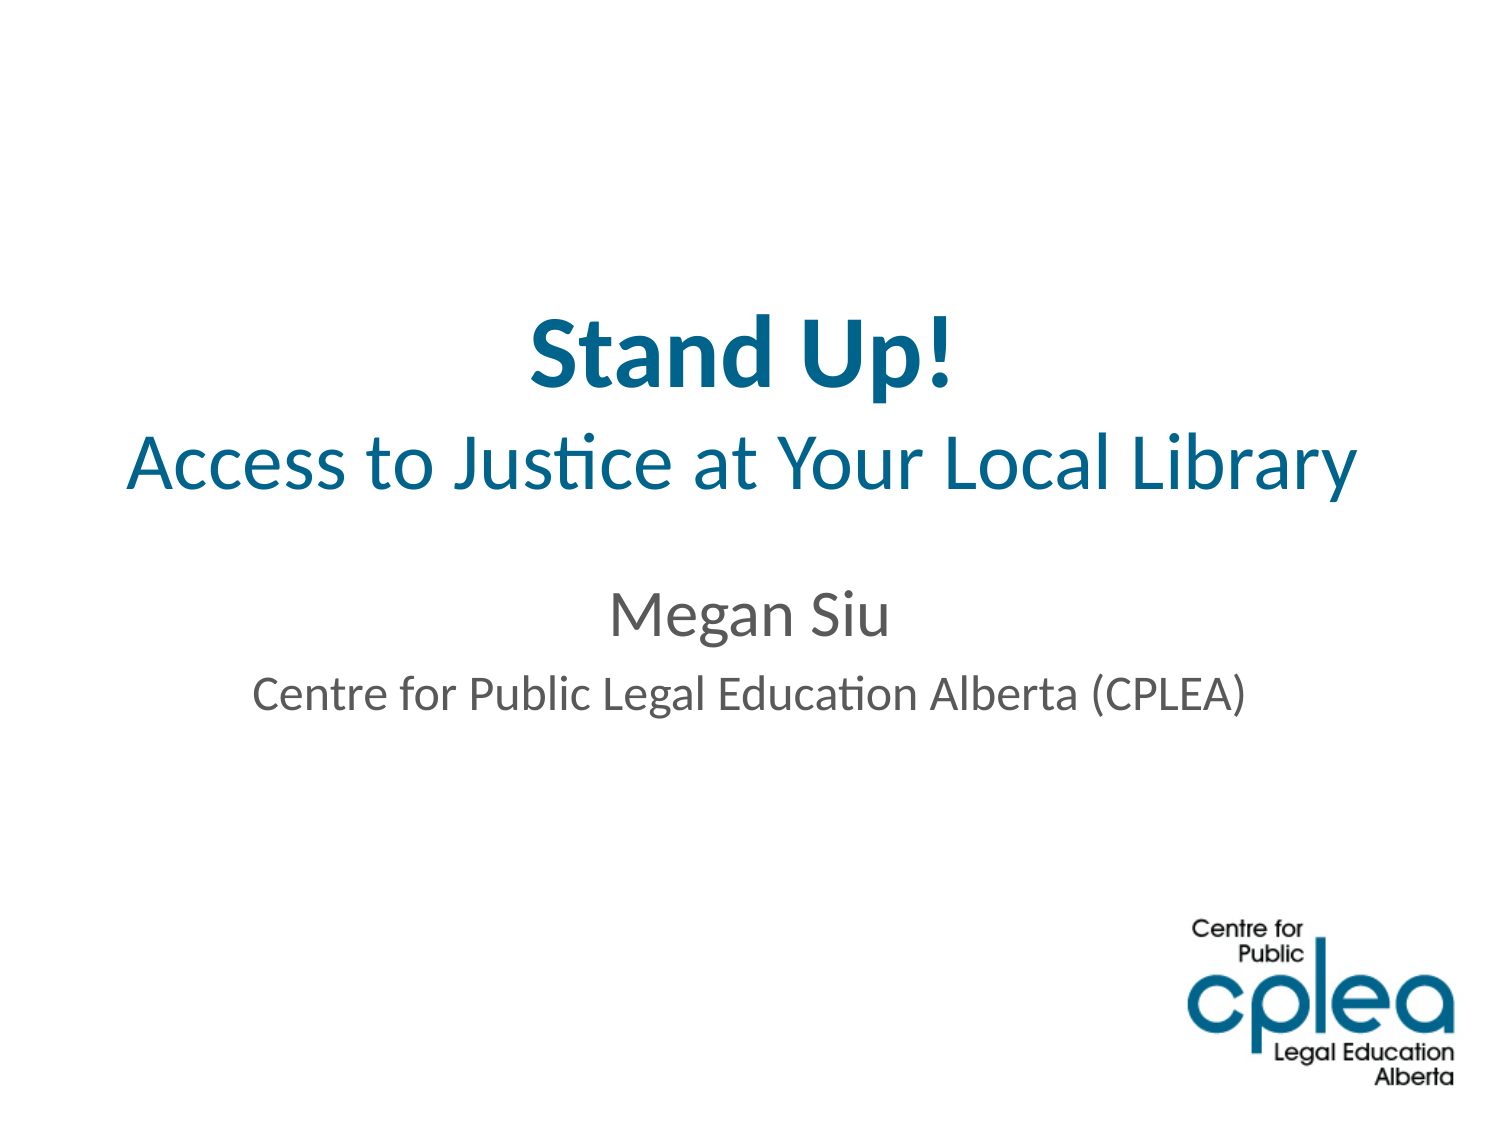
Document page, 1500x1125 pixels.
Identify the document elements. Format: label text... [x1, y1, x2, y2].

picture [1174, 911, 1465, 1095]
subtitle Megan Siu Centre for Public Legal Education Alberta (CPLEA) [225, 562, 1275, 850]
title Stand Up! Access to Justice at Your Local Library [75, 274, 1413, 516]
